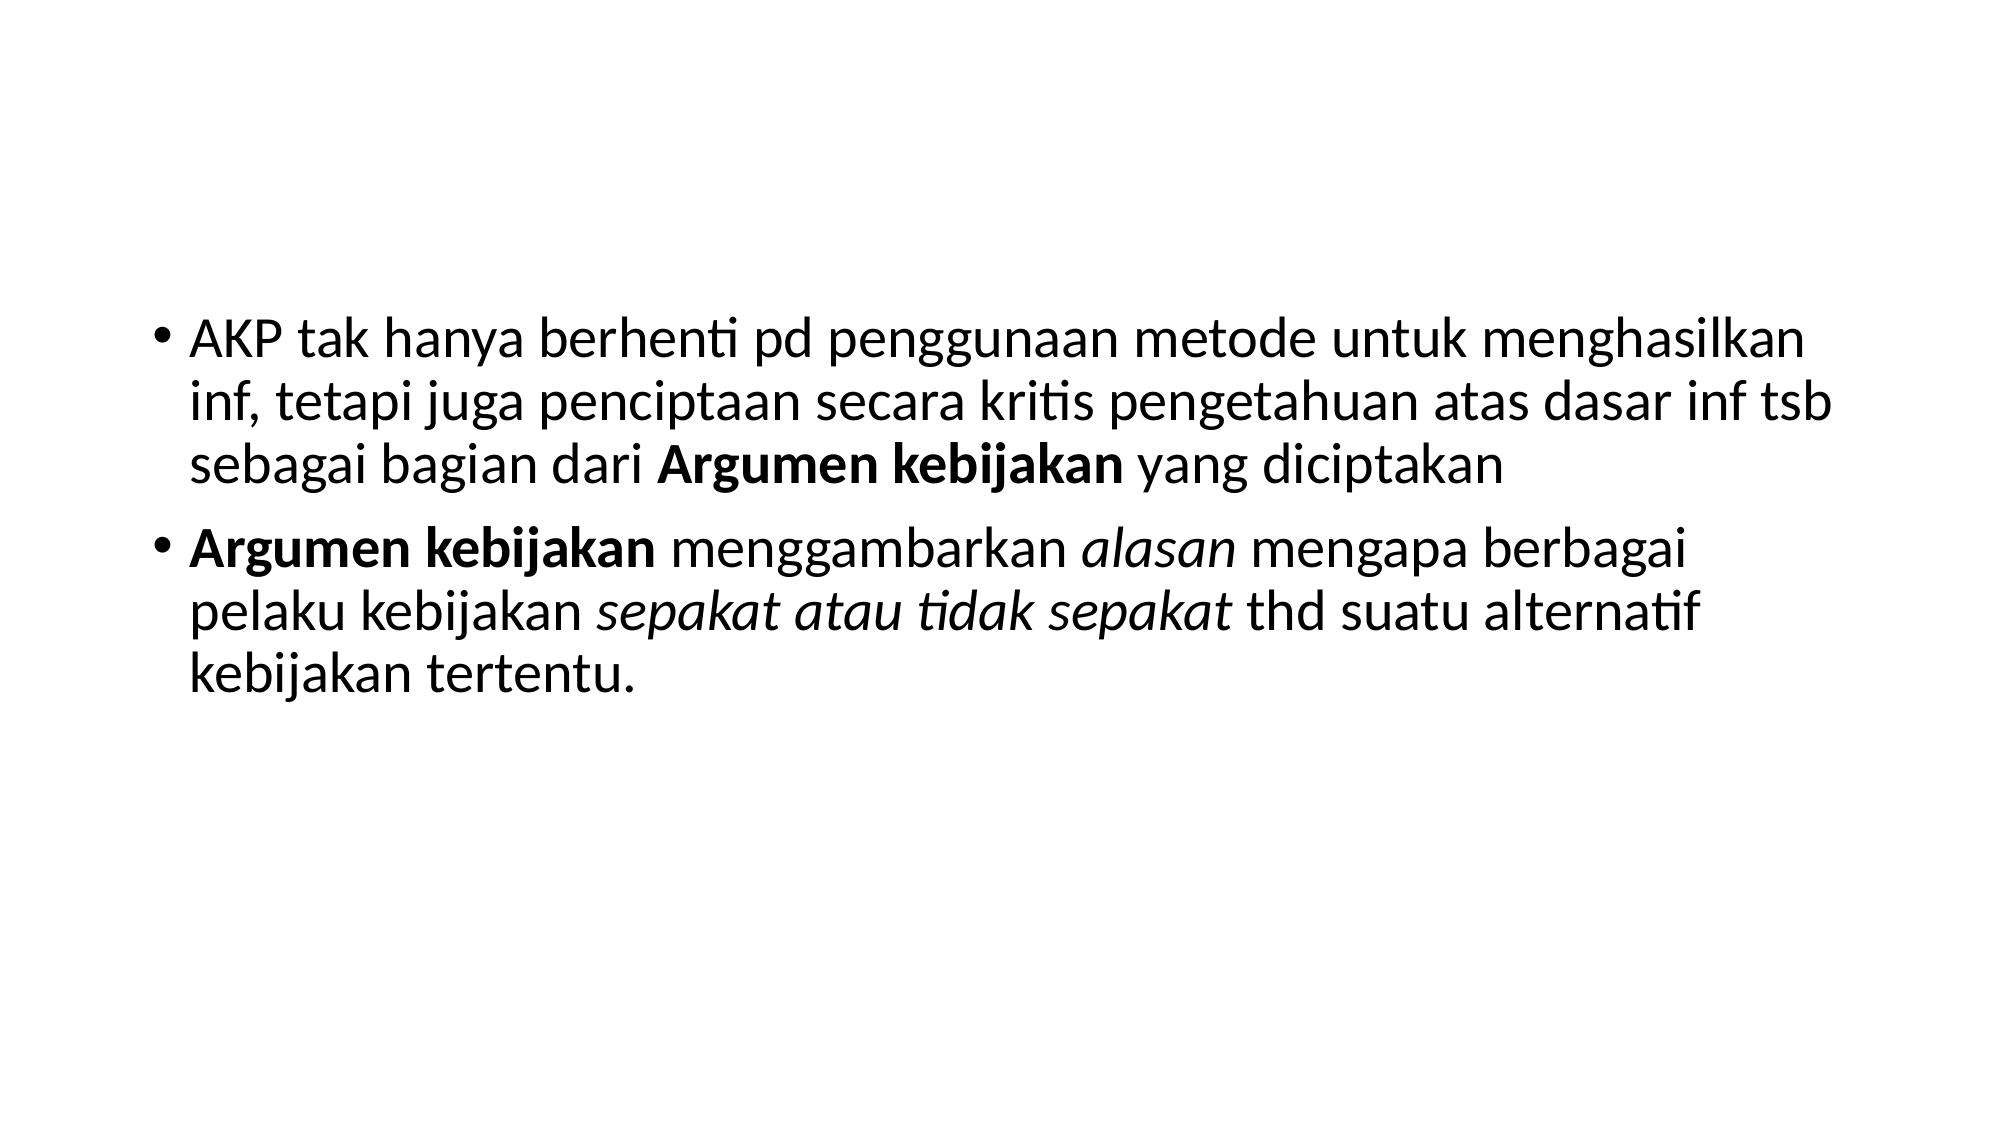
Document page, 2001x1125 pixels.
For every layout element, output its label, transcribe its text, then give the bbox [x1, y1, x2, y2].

list AKP tak hanya berhenti pd penggunaan metode untuk menghasilkan inf, tetapi juga penciptaan secara kritis pengetahuan atas dasar inf tsb sebagai bagian dari Argumen kebijakan yang diciptakan Argumen kebijakan menggambarkan alasan mengapa berbagai pelaku kebijakan sepakat atau tidak sepakat thd suatu alternatif kebijakan tertentu. [137, 299, 1863, 1014]
